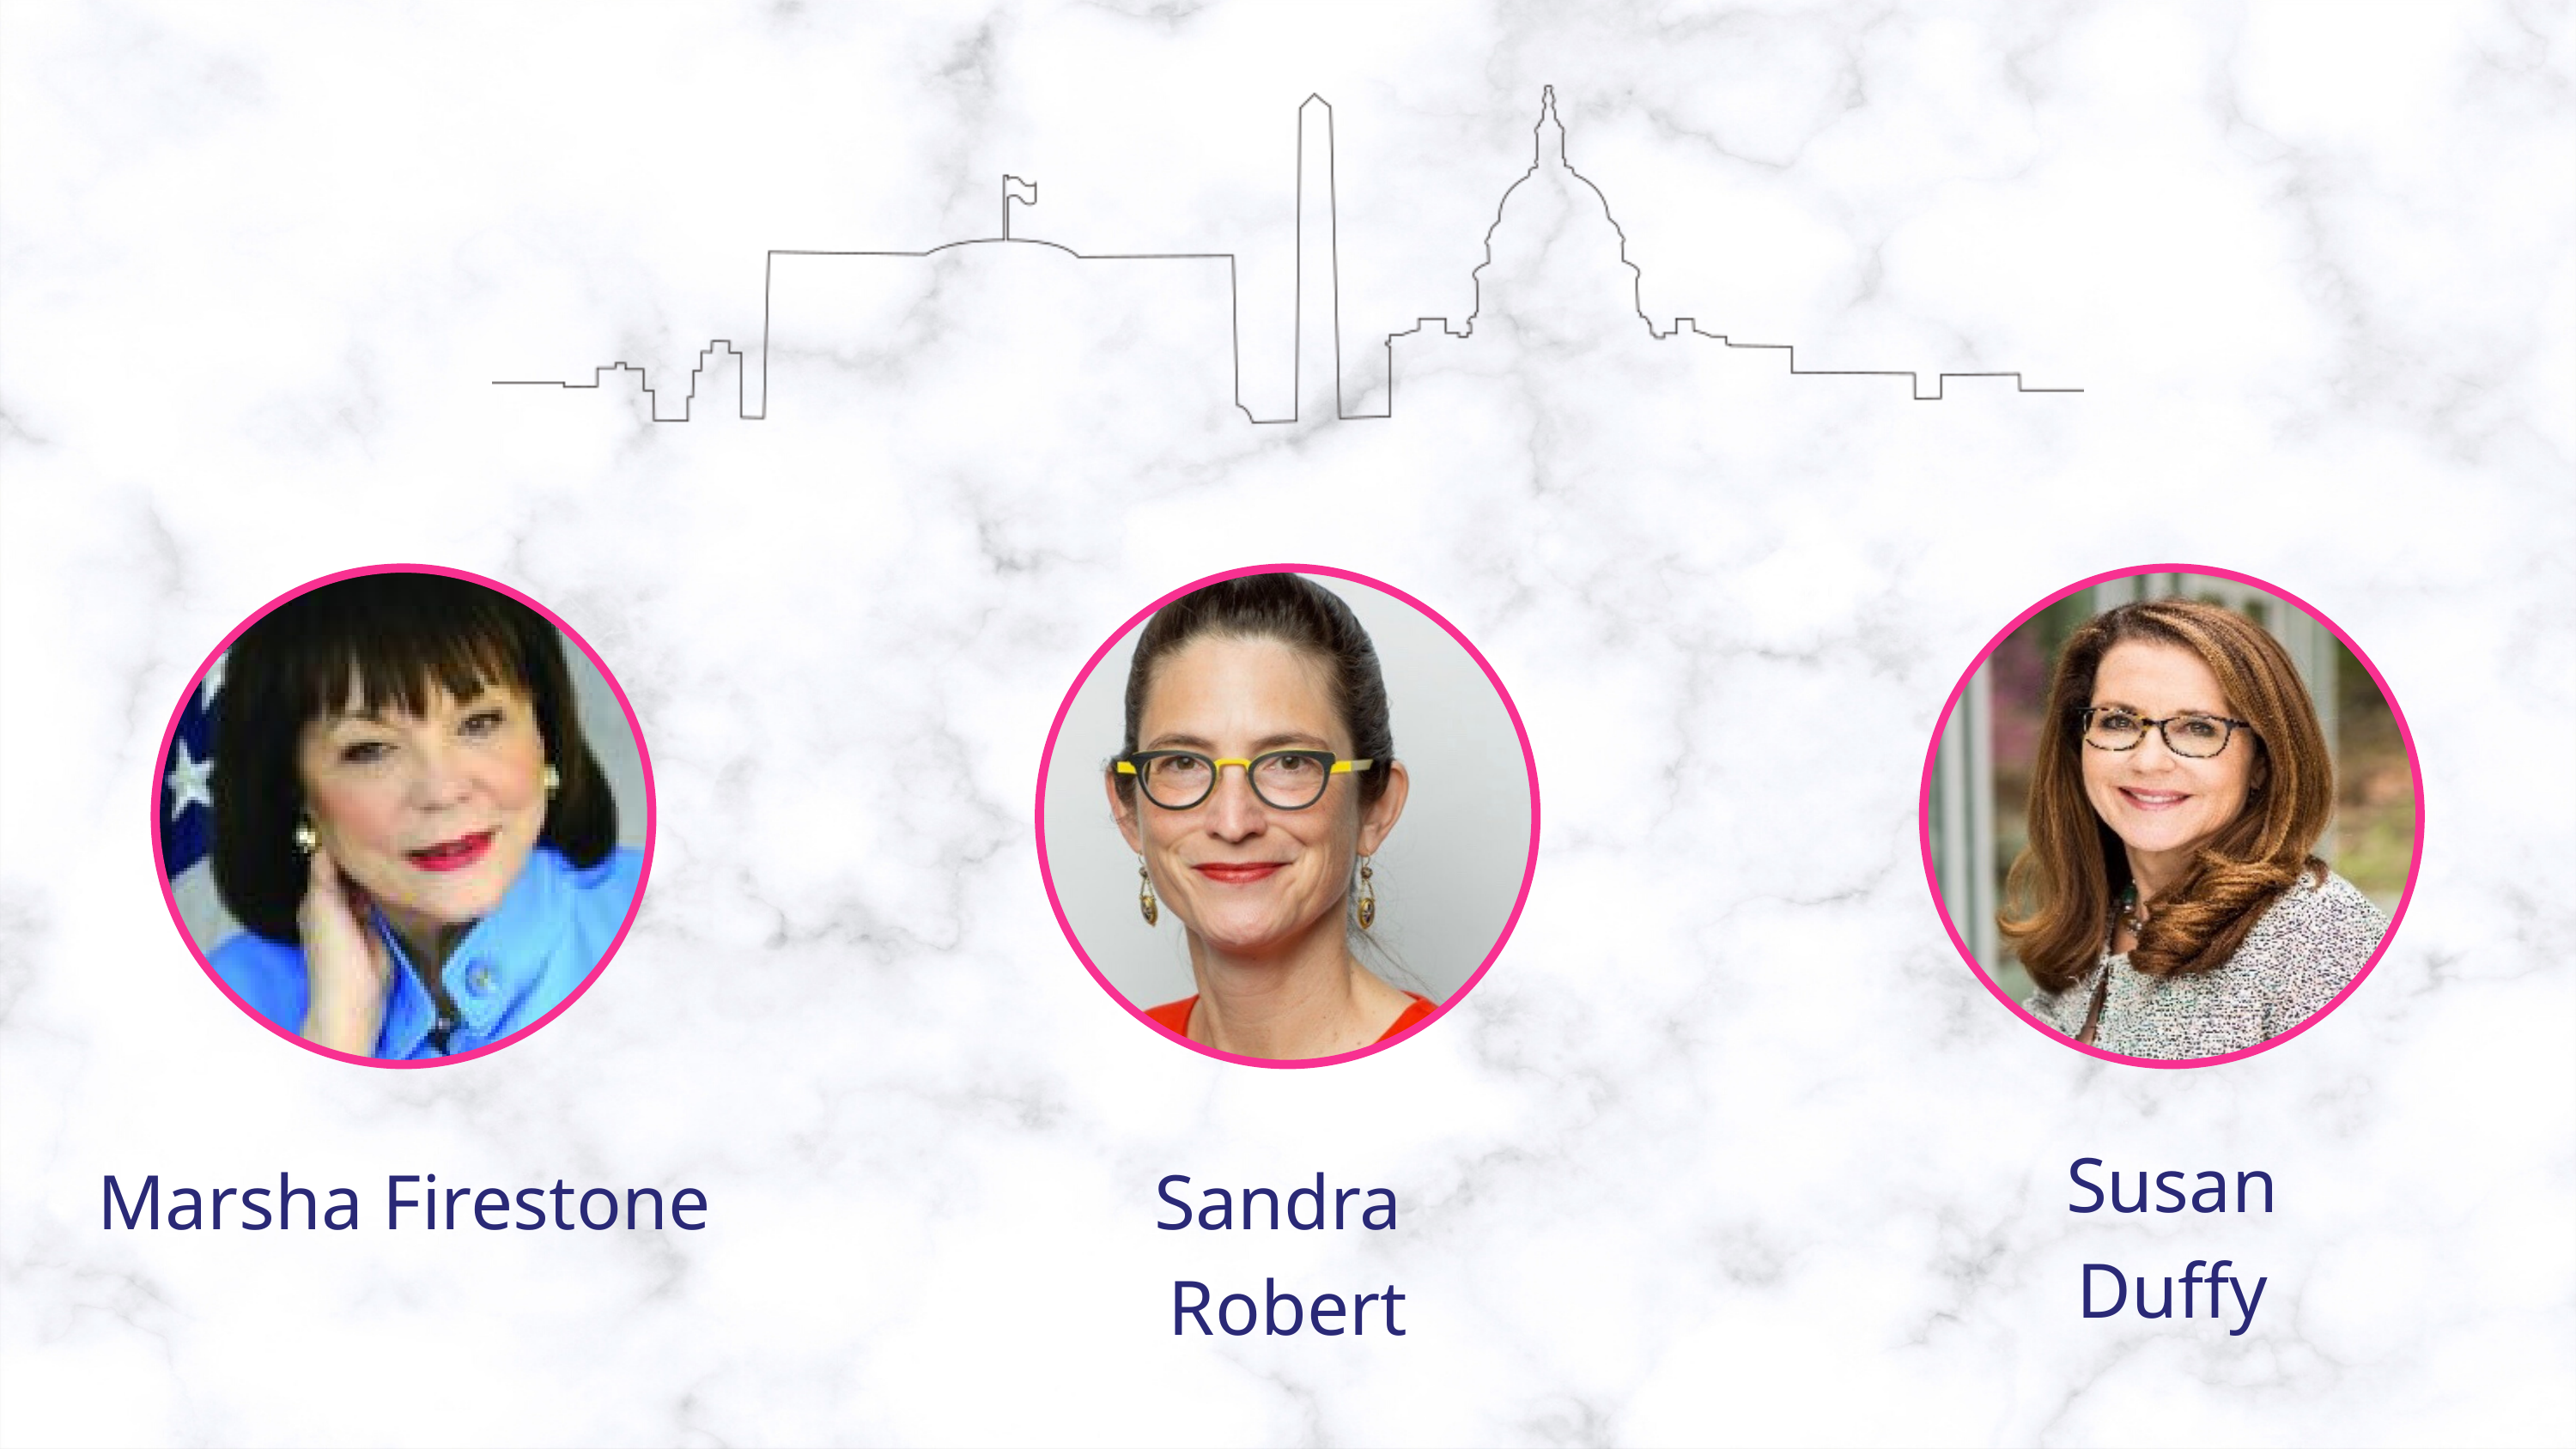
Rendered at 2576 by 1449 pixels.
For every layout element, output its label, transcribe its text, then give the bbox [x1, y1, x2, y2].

text_box Sandra Robert [1103, 1139, 1473, 1350]
text_box Marsha Firestone [95, 1139, 712, 1246]
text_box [1912, 558, 2432, 1075]
text_box Susan Duffy [1972, 1122, 2372, 1333]
picture [0, 0, 2576, 1449]
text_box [1029, 698, 1547, 1075]
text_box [144, 558, 664, 1075]
